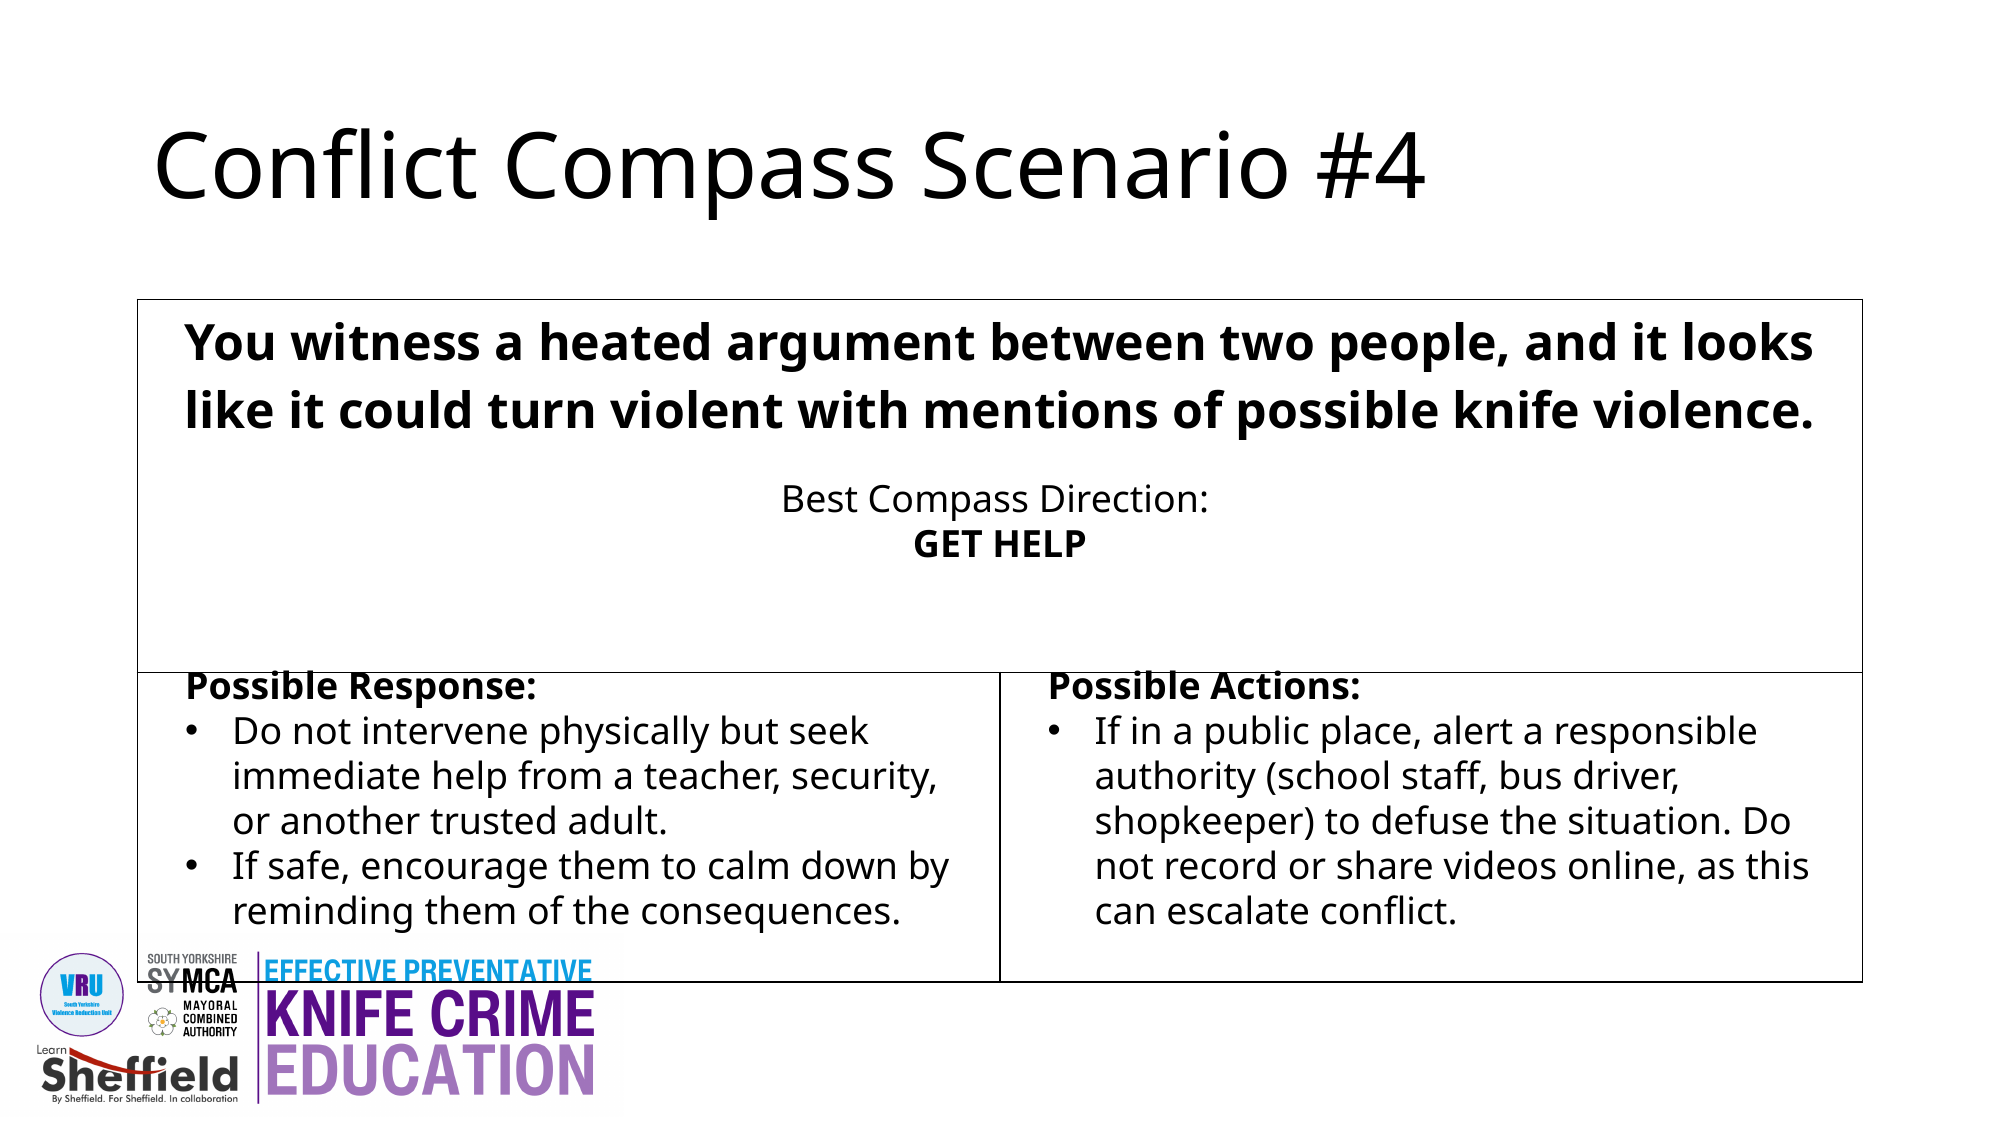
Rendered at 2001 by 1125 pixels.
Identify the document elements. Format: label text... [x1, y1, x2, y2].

text_box Possible Actions: If in a public place, alert a responsible authority (school staff, bus driver, shopkeeper) to defuse the situation. Do not record or share videos online, as this can escalate conflict. [1032, 654, 1863, 940]
picture [0, 933, 624, 1117]
table_header You witness a heated argument between two people, and it looks like it could turn violent with mentions of possible knife violence. [138, 300, 1862, 672]
text_box Possible Response: Do not intervene physically but seek immediate help from a teacher, security, or another trusted adult. If safe, encourage them to calm down by reminding them of the consequences. [170, 654, 1000, 940]
title Conflict Compass Scenario #4 [137, 59, 1863, 278]
text_box Best Compass Direction: GET HELP [515, 467, 1485, 573]
table_cell [1001, 673, 1862, 981]
table_cell [138, 673, 999, 981]
